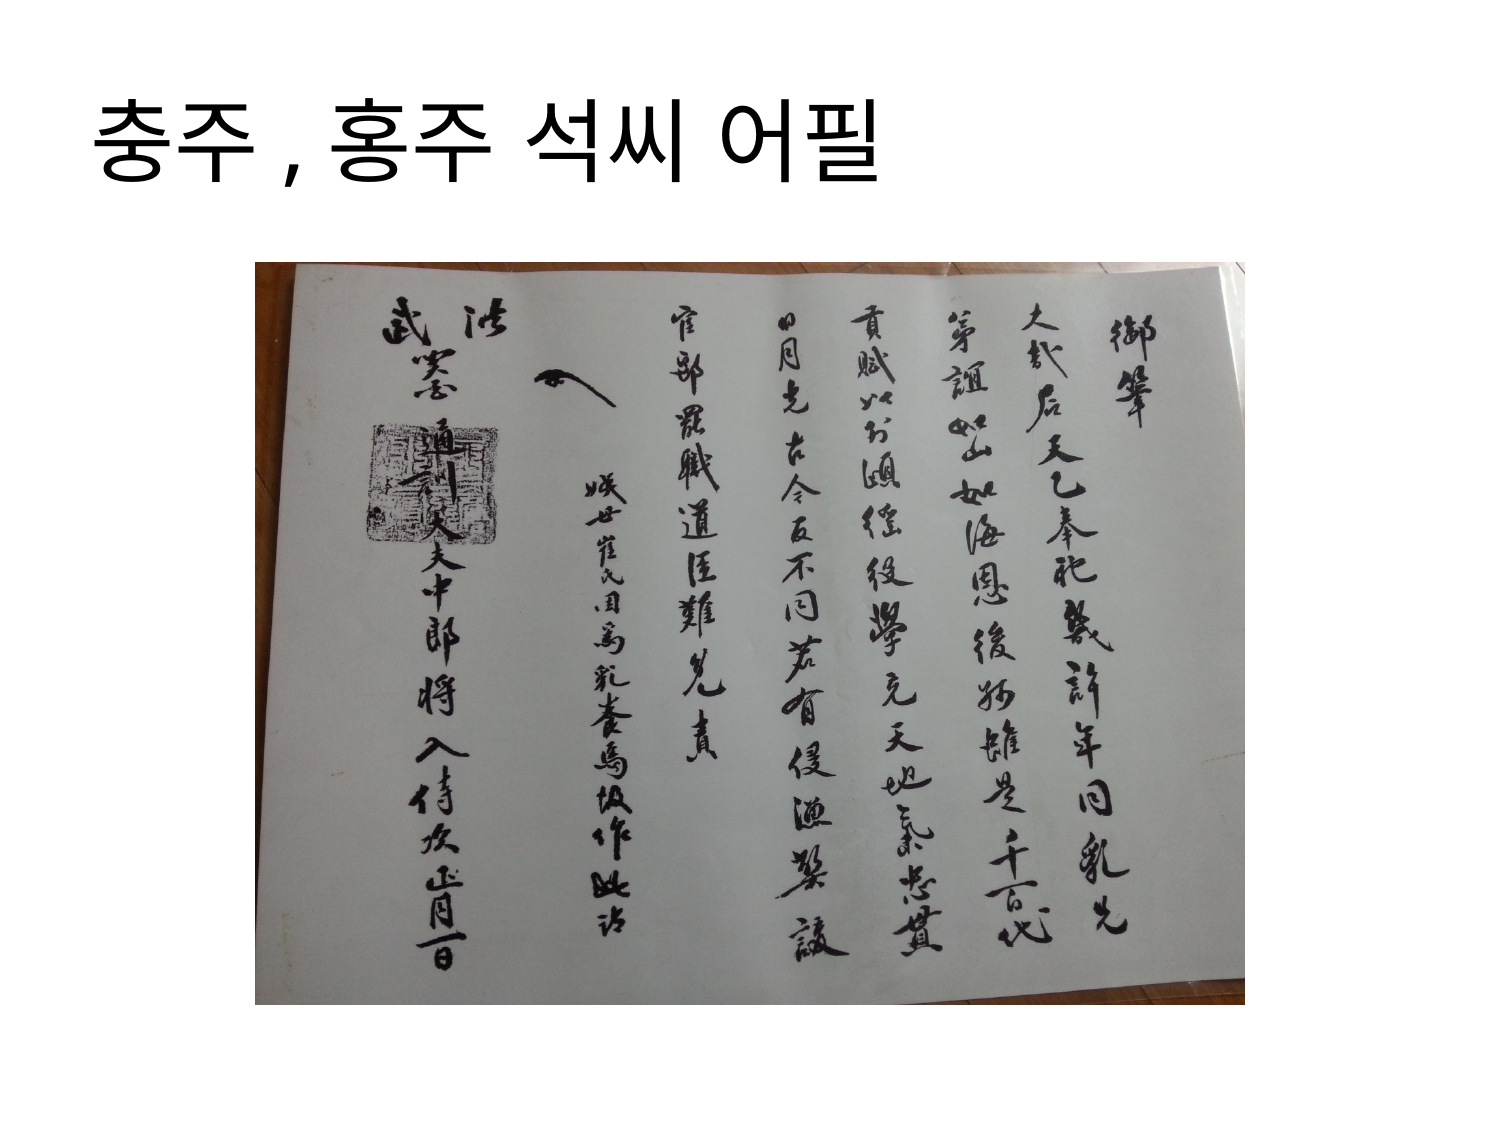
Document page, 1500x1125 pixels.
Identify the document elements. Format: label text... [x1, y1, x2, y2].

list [254, 262, 1246, 1006]
title 충주,홍주 석씨 어필 [75, 45, 1425, 233]
